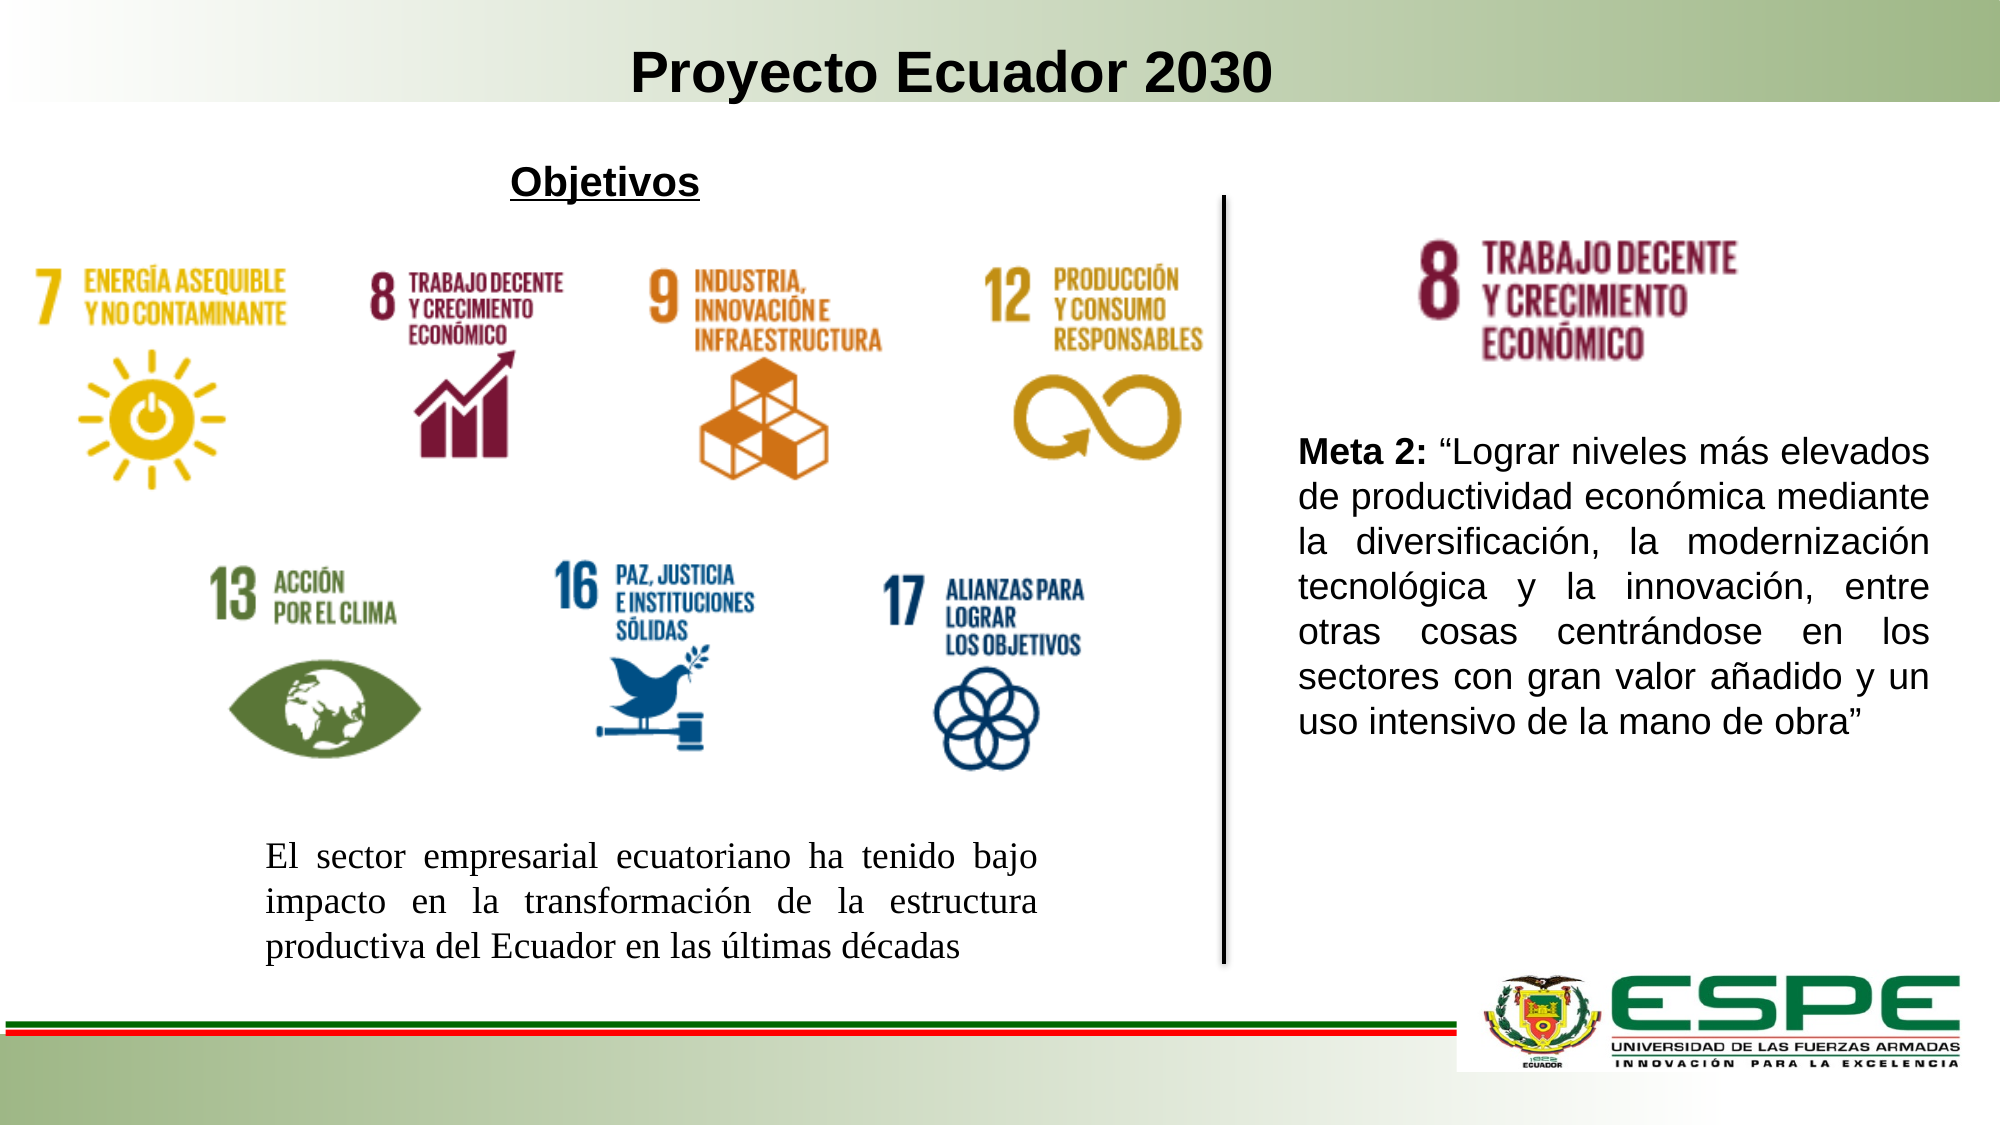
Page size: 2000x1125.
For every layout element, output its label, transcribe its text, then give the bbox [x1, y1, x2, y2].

text_box El sector empresarial ecuatoriano ha tenido bajo impacto en la transformación de la estructura productiva del Ecuador en las últimas décadas [250, 824, 1054, 974]
text_box Objetivos [495, 147, 716, 213]
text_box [1229, 219, 1237, 811]
picture [1365, 192, 1773, 362]
text_box Meta 2: “Lograr niveles más elevados de productividad económica mediante la diversificación, la modernización tecnológica y la innovación, entre otras cosas centrándose en los sectores con gran valor añadido y un uso intensivo de la mano de obra” [1283, 420, 1945, 750]
picture [1456, 968, 1993, 1072]
list Proyecto Ecuador 2030 [415, 0, 1490, 112]
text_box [7, 219, 1219, 811]
